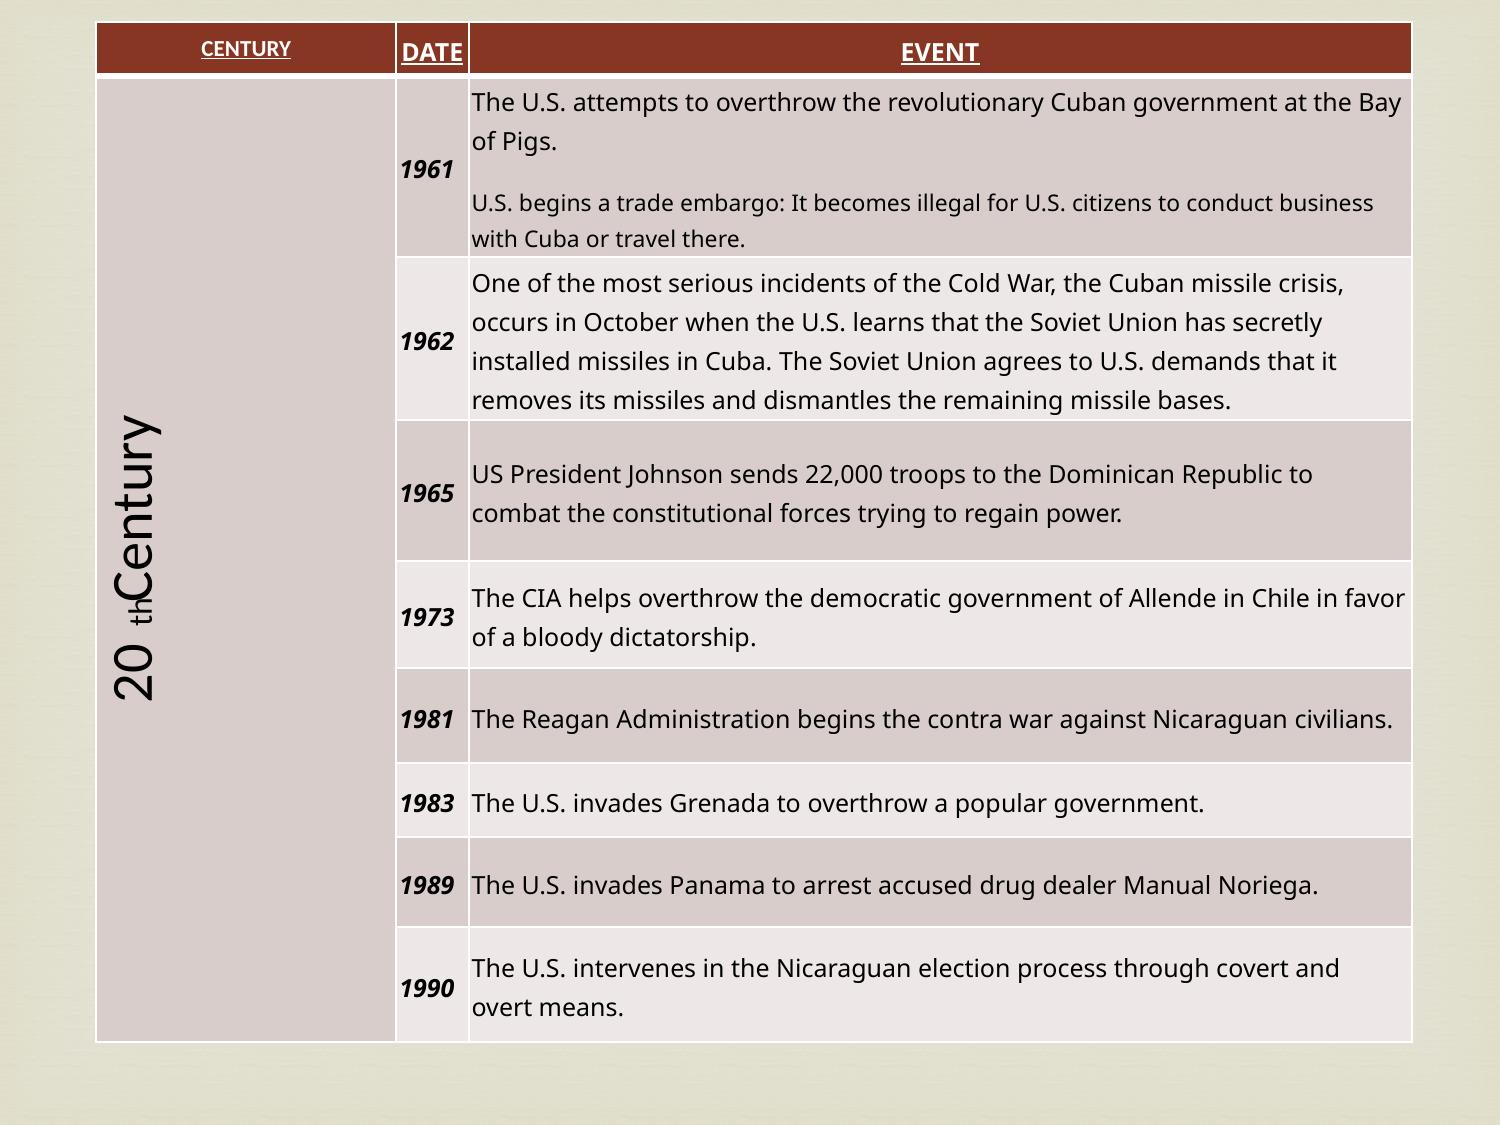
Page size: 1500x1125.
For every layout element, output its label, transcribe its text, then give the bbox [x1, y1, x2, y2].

table_cell 1983 [397, 764, 468, 836]
table_cell 1981 [397, 669, 468, 762]
table_cell The U.S. attempts to overthrow the revolutionary Cuban government at the Bay of Pigs. U.S. begins a trade embargo: It becomes illegal for U.S. citizens to conduct business with Cuba or travel there. [470, 79, 1411, 256]
table_cell The CIA helps overthrow the democratic government of Allende in Chile in favor of a bloody dictatorship. [470, 562, 1411, 667]
table_cell 1965 [397, 421, 468, 560]
table_cell One of the most serious incidents of the Cold War, the Cuban missile crisis, occurs in October when the U.S. learns that the Soviet Union has secretly installed missiles in Cuba. The Soviet Union agrees to U.S. demands that it removes its missiles and dismantles the remaining missile bases. [470, 258, 1411, 419]
table_header CENTURY [97, 23, 395, 73]
table_cell 1962 [397, 258, 468, 419]
table_header EVENT [470, 23, 1411, 73]
table_cell 1961 [397, 79, 468, 256]
table_header DATE [397, 23, 468, 73]
table_cell US President Johnson sends 22,000 troops to the Dominican Republic to combat the constitutional forces trying to regain power. [470, 421, 1411, 560]
table_cell The U.S. invades Grenada to overthrow a popular government. [470, 764, 1411, 836]
table_cell The Reagan Administration begins the contra war against Nicaraguan civilians. [470, 669, 1411, 762]
table_cell 20th Century [97, 79, 395, 1041]
table_cell 1973 [397, 562, 468, 667]
table_cell The U.S. invades Panama to arrest accused drug dealer Manual Noriega. [470, 838, 1411, 926]
table_cell The U.S. intervenes in the Nicaraguan election process through covert and overt means. [470, 928, 1411, 1041]
table_cell 1989 [397, 838, 468, 926]
table_cell 1990 [397, 928, 468, 1041]
